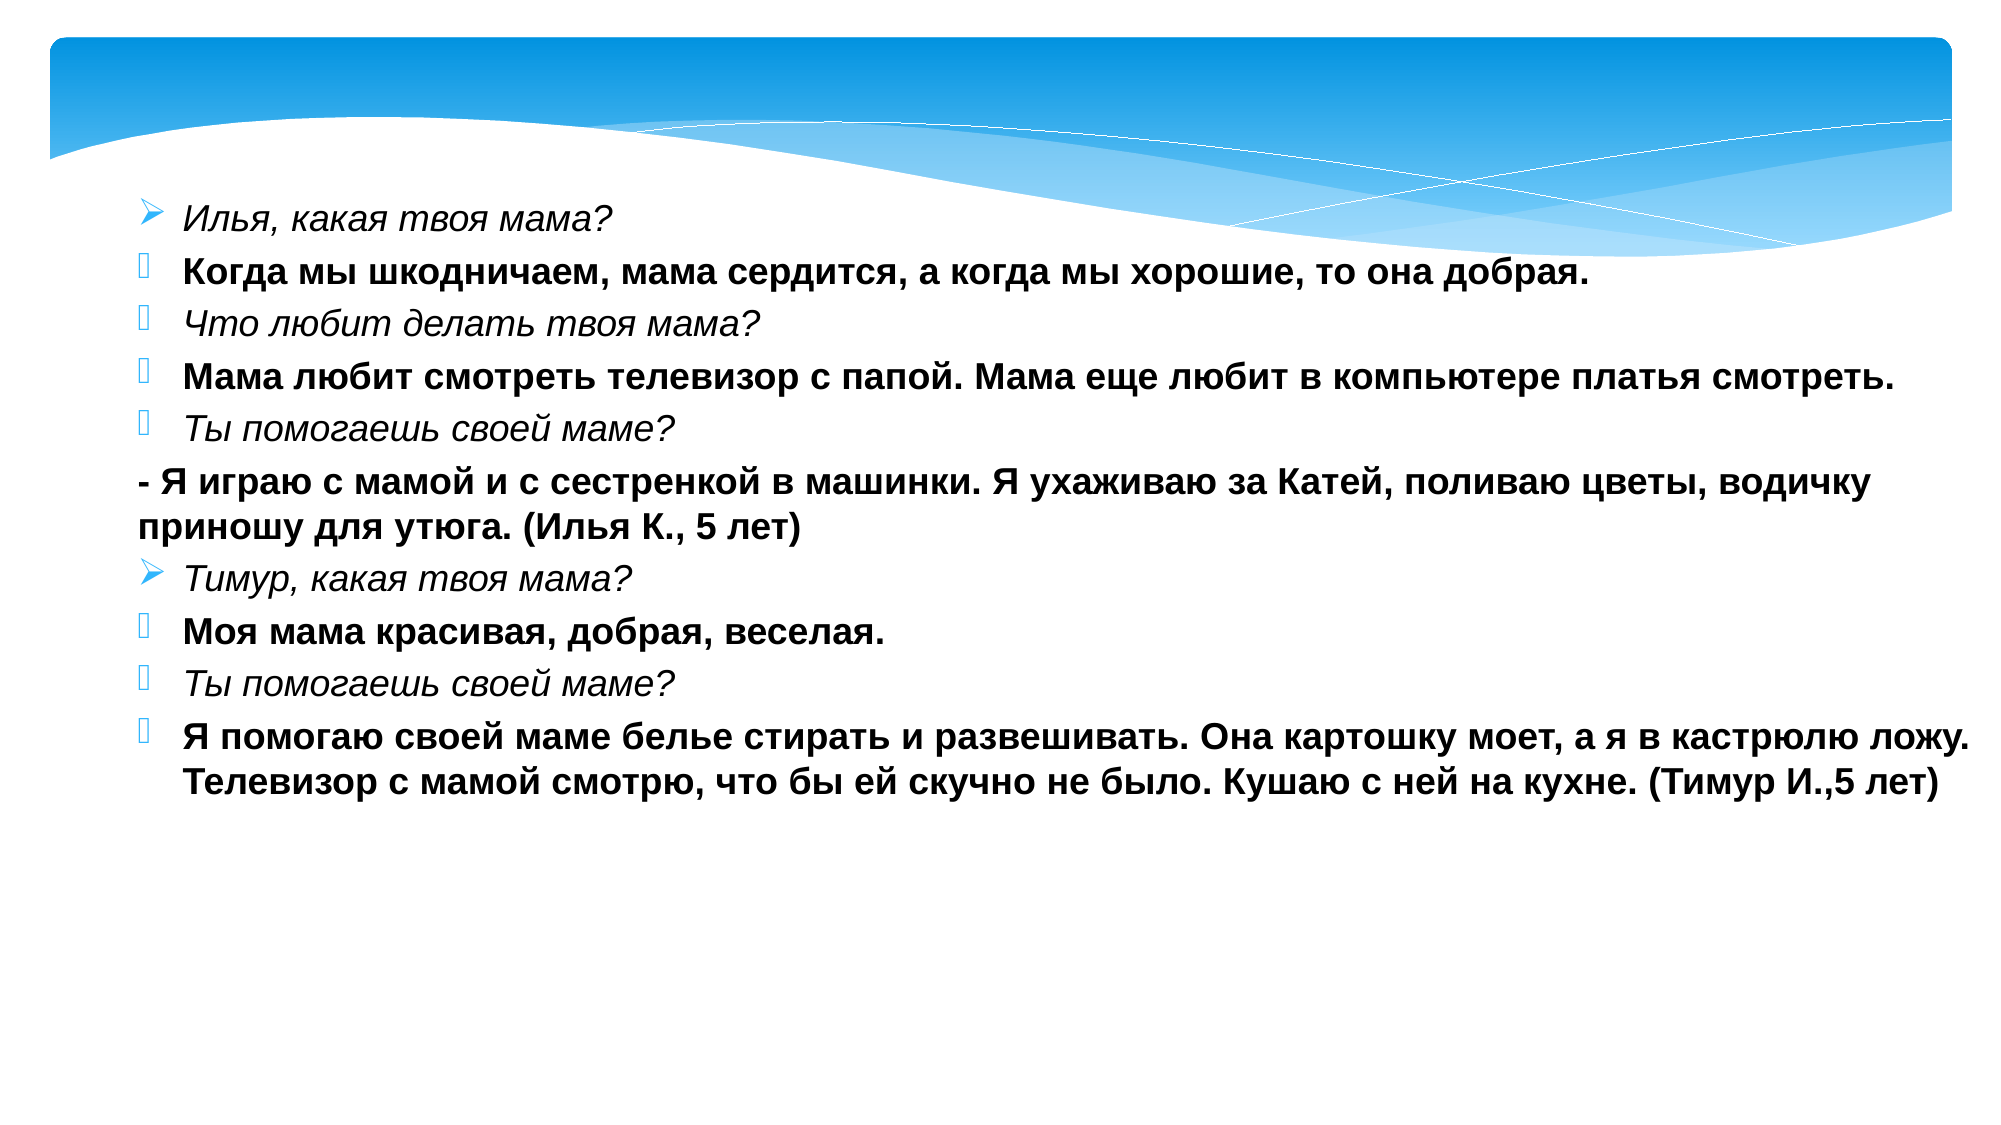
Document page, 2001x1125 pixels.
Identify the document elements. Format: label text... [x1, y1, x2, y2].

list Илья, какая твоя мама? Когда мы шкодничаем, мама сердится, а когда мы хорошие, то она добрая. Что любит делать твоя мама? Мама любит смотреть телевизор с папой. Мама еще любит в компьютере платья смотреть. Ты помогаешь своей маме? - Я играю с мамой и с сестренкой в машинки. Я ухаживаю за Катей, поливаю цветы, водичку приношу для утюга. (Илья К., 5 лет) Тимур, какая твоя мама? Моя мама красивая, добрая, веселая. Ты помогаешь своей маме? Я помогаю своей маме белье стирать и развешивать. Она картошку моет, а я в кастрюлю ложу. Телевизор с мамой смотрю, что бы ей скучно не было. Кушаю с ней на кухне. (Тимур И.,5 лет) [122, 81, 2000, 1071]
